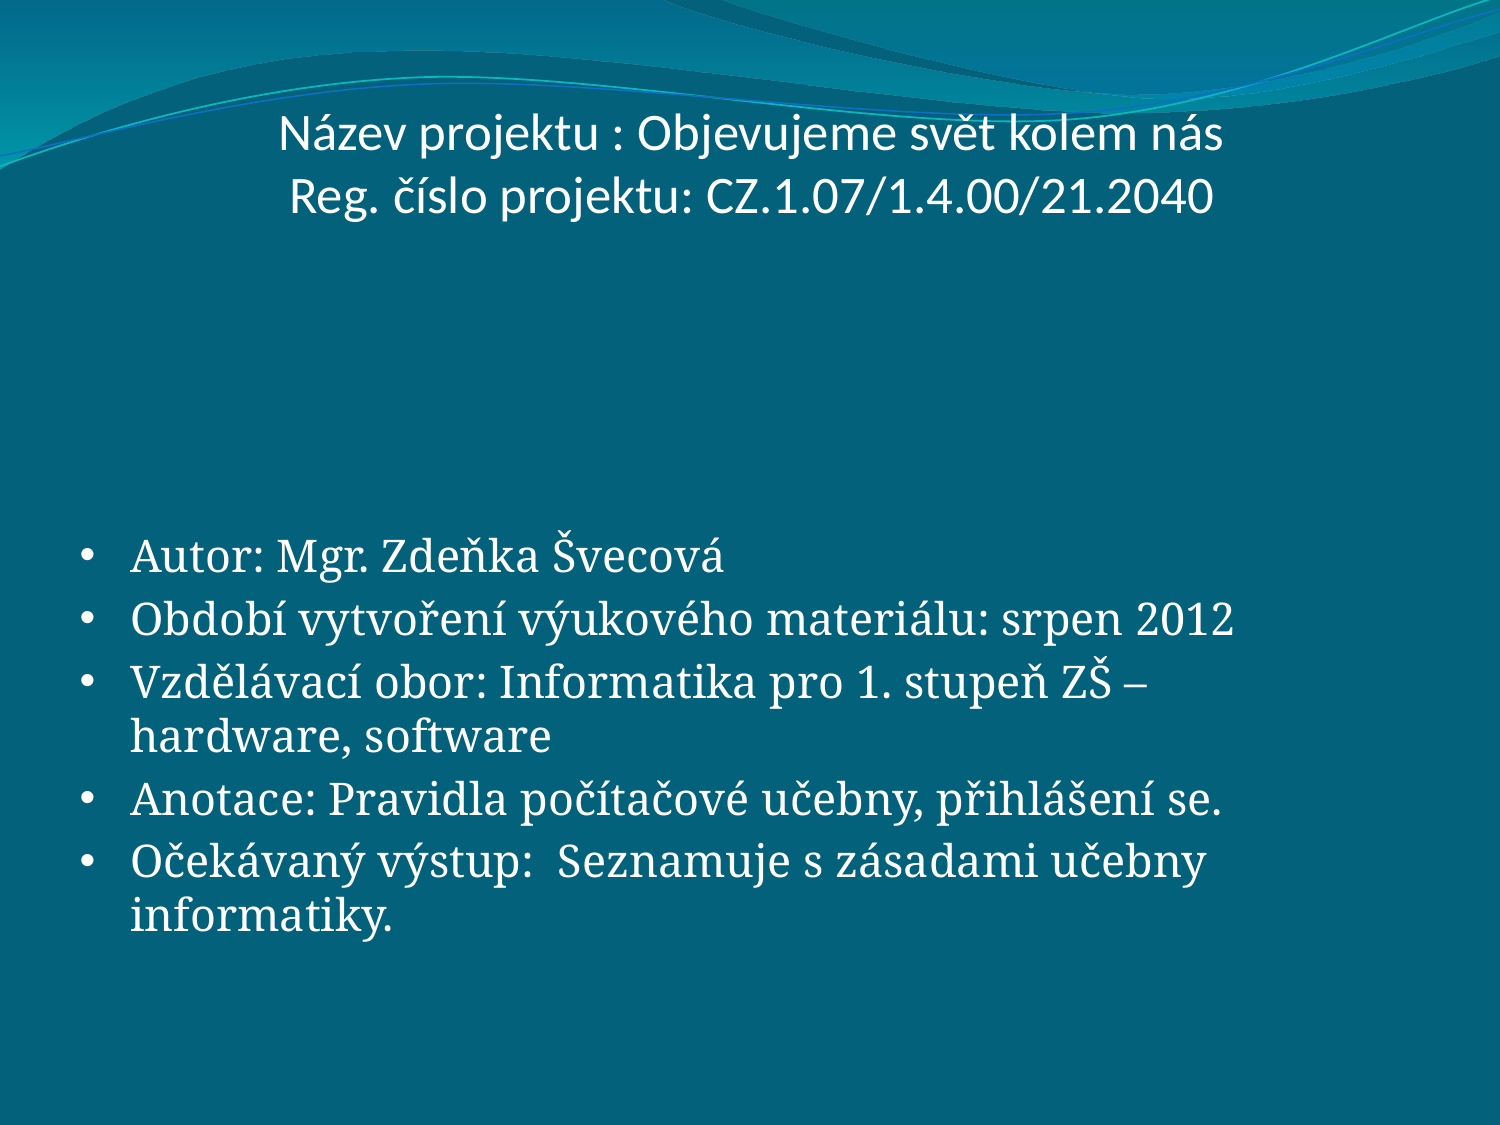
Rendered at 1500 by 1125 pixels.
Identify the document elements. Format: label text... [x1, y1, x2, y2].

text_box Autor: Mgr. Zdeňka Švecová Období vytvoření výukového materiálu: srpen 2012 Vzdělávací obor: Informatika pro 1. stupeň ZŠ – hardware, software Anotace: Pravidla počítačové učebny, přihlášení se. Očekávaný výstup: Seznamuje s zásadami učebny informatiky. [64, 438, 1258, 1005]
text_box Název projektu : Objevujeme svět kolem nás Reg. číslo projektu: CZ.1.07/1.4.00/21.2040 [76, 90, 1427, 296]
